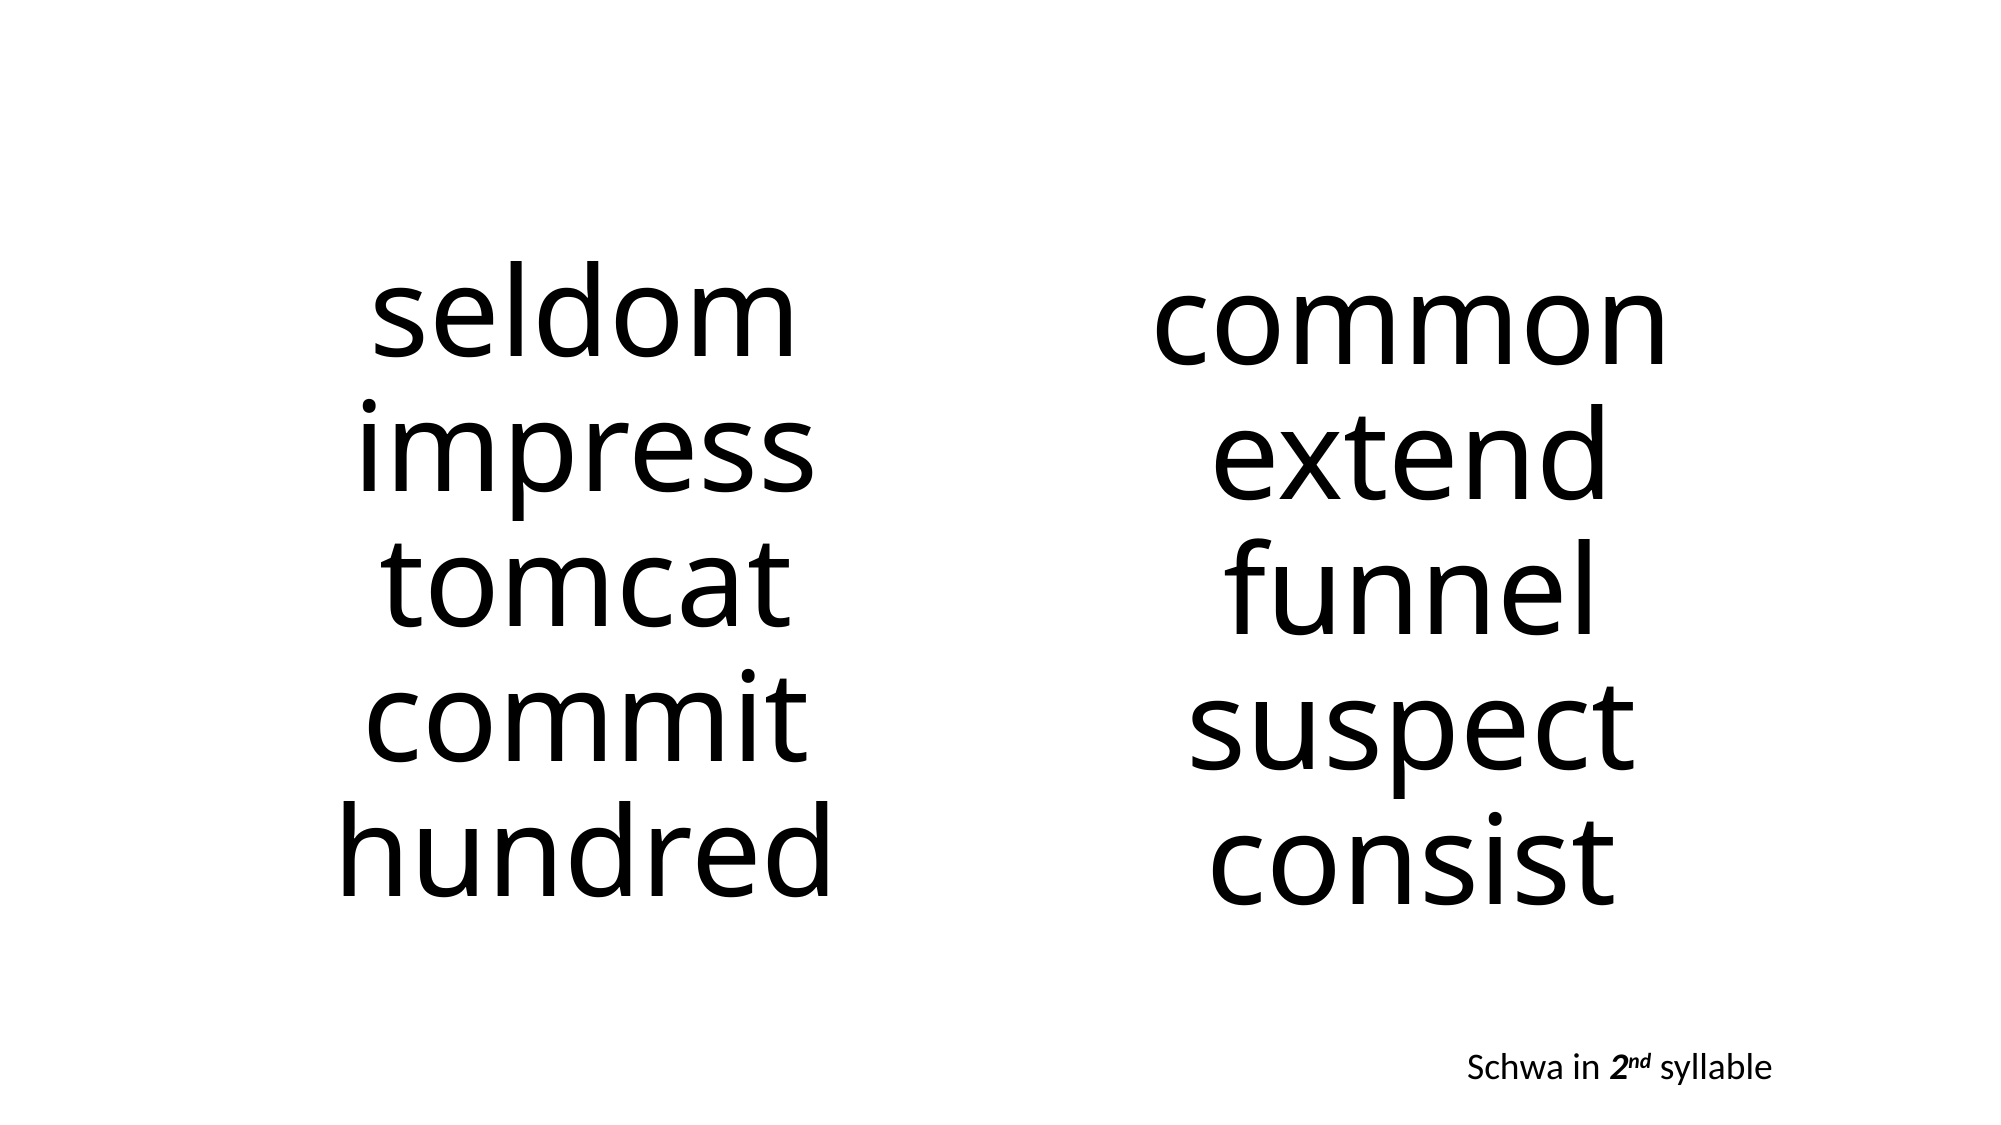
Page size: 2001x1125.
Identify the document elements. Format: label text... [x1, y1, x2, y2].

text_box Schwa in 2nd syllable [1452, 1034, 1788, 1095]
title seldom impress tomcat commit hundred [148, 115, 1024, 921]
text_box common extend funnel suspect consist [974, 116, 1850, 922]
